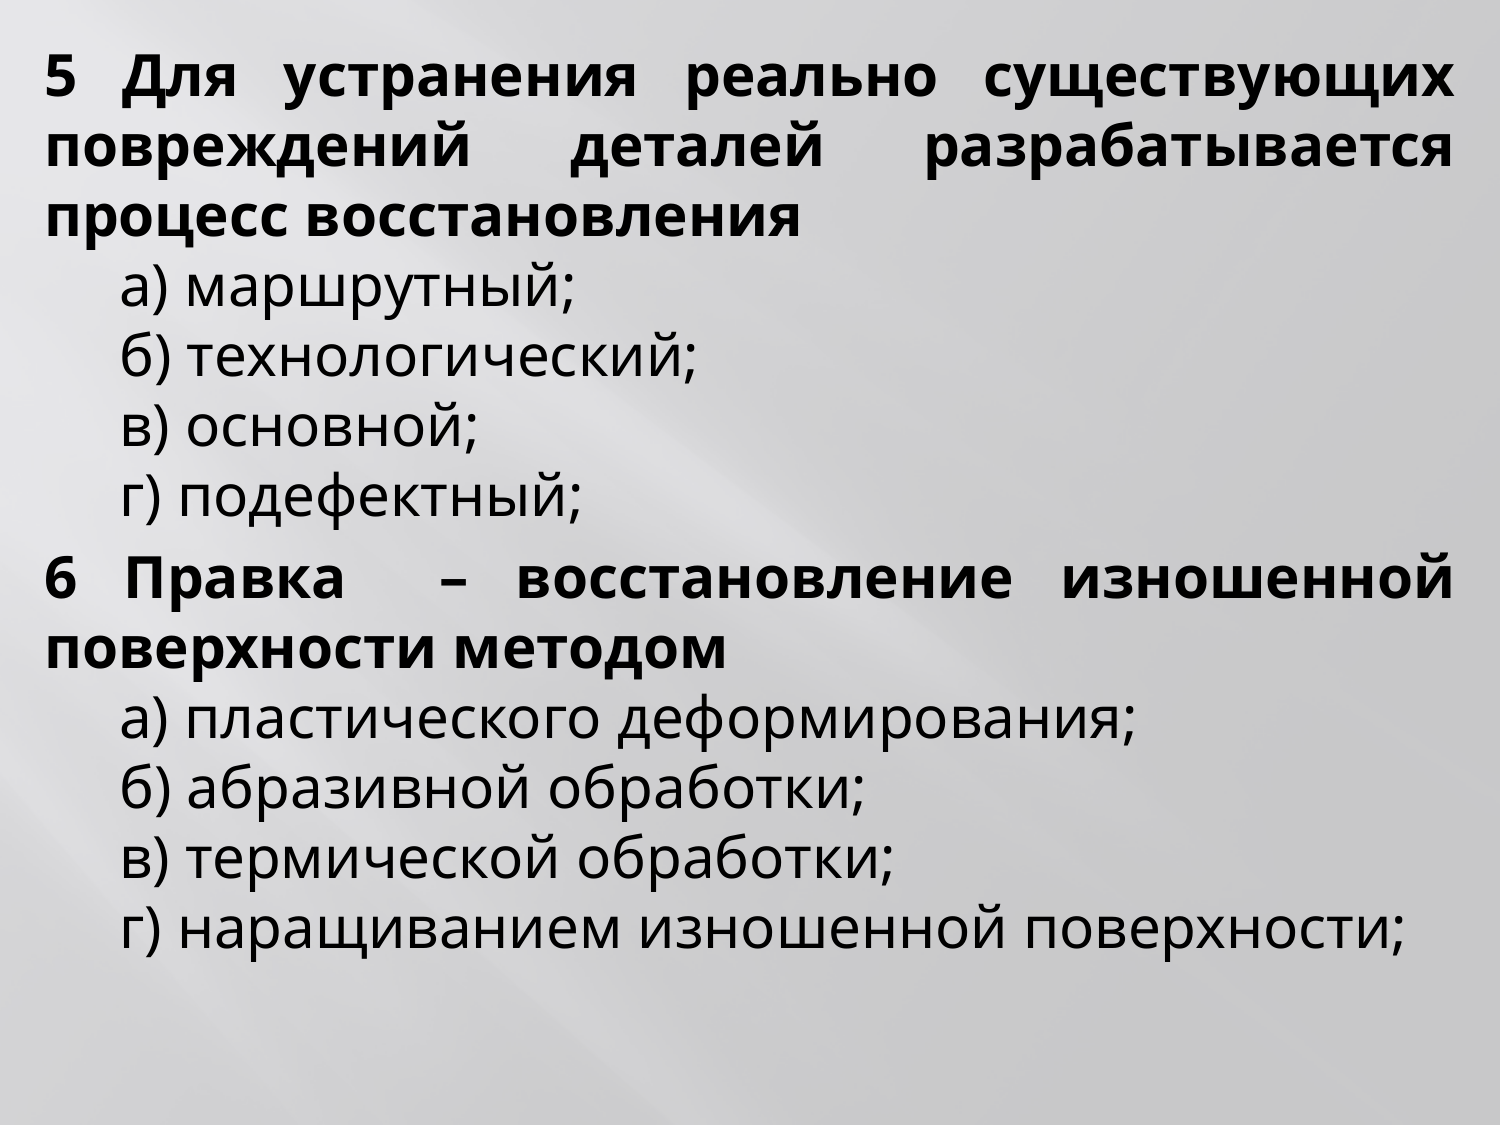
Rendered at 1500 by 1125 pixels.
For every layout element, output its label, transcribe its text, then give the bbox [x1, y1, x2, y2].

list 5 Для устранения реально существующих повреждений деталей разрабатывается процесс восстановления а) маршрутный; б) технологический; в) основной; г) подефектный; 6 Правка – восстановление изношенной поверхности методом а) пластического деформирования; б) абразивной обработки; в) термической обработки; г) наращиванием изношенной поверхности; [29, 30, 1471, 1125]
